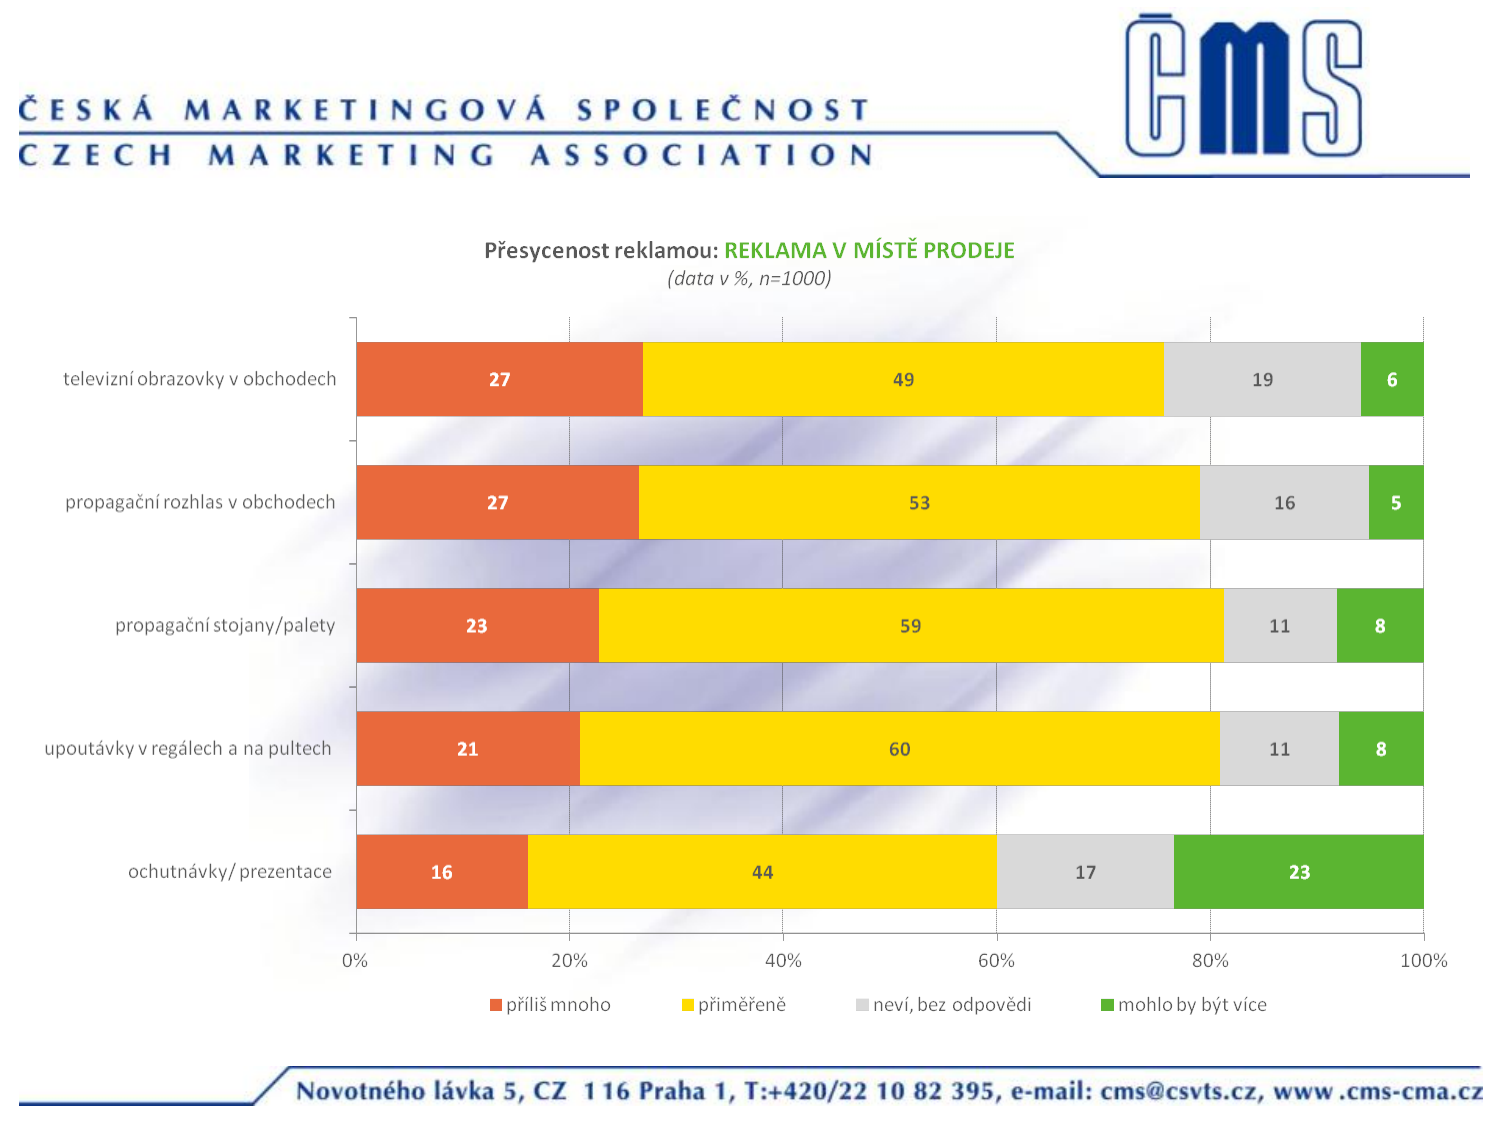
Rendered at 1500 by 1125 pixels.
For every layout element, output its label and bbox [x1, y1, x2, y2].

text_box [20, 209, 1480, 1044]
picture [19, 1066, 1483, 1106]
picture [19, 7, 1470, 178]
